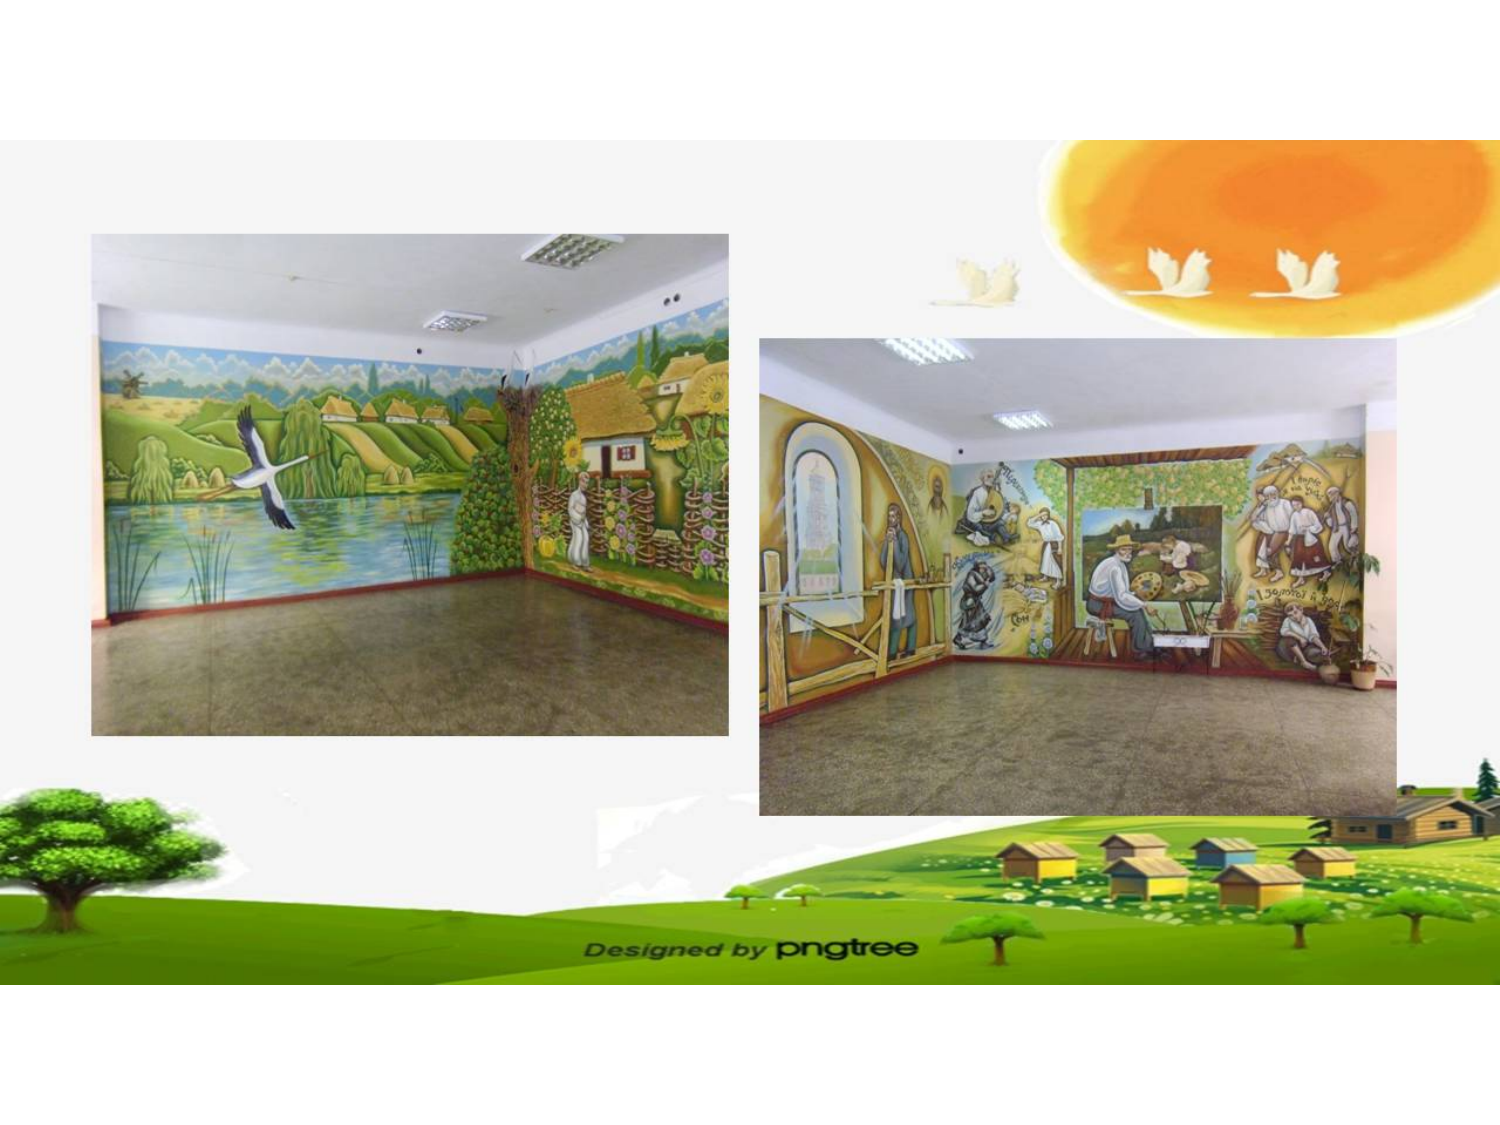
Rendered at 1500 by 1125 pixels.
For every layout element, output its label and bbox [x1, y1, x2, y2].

picture [0, 140, 1500, 985]
